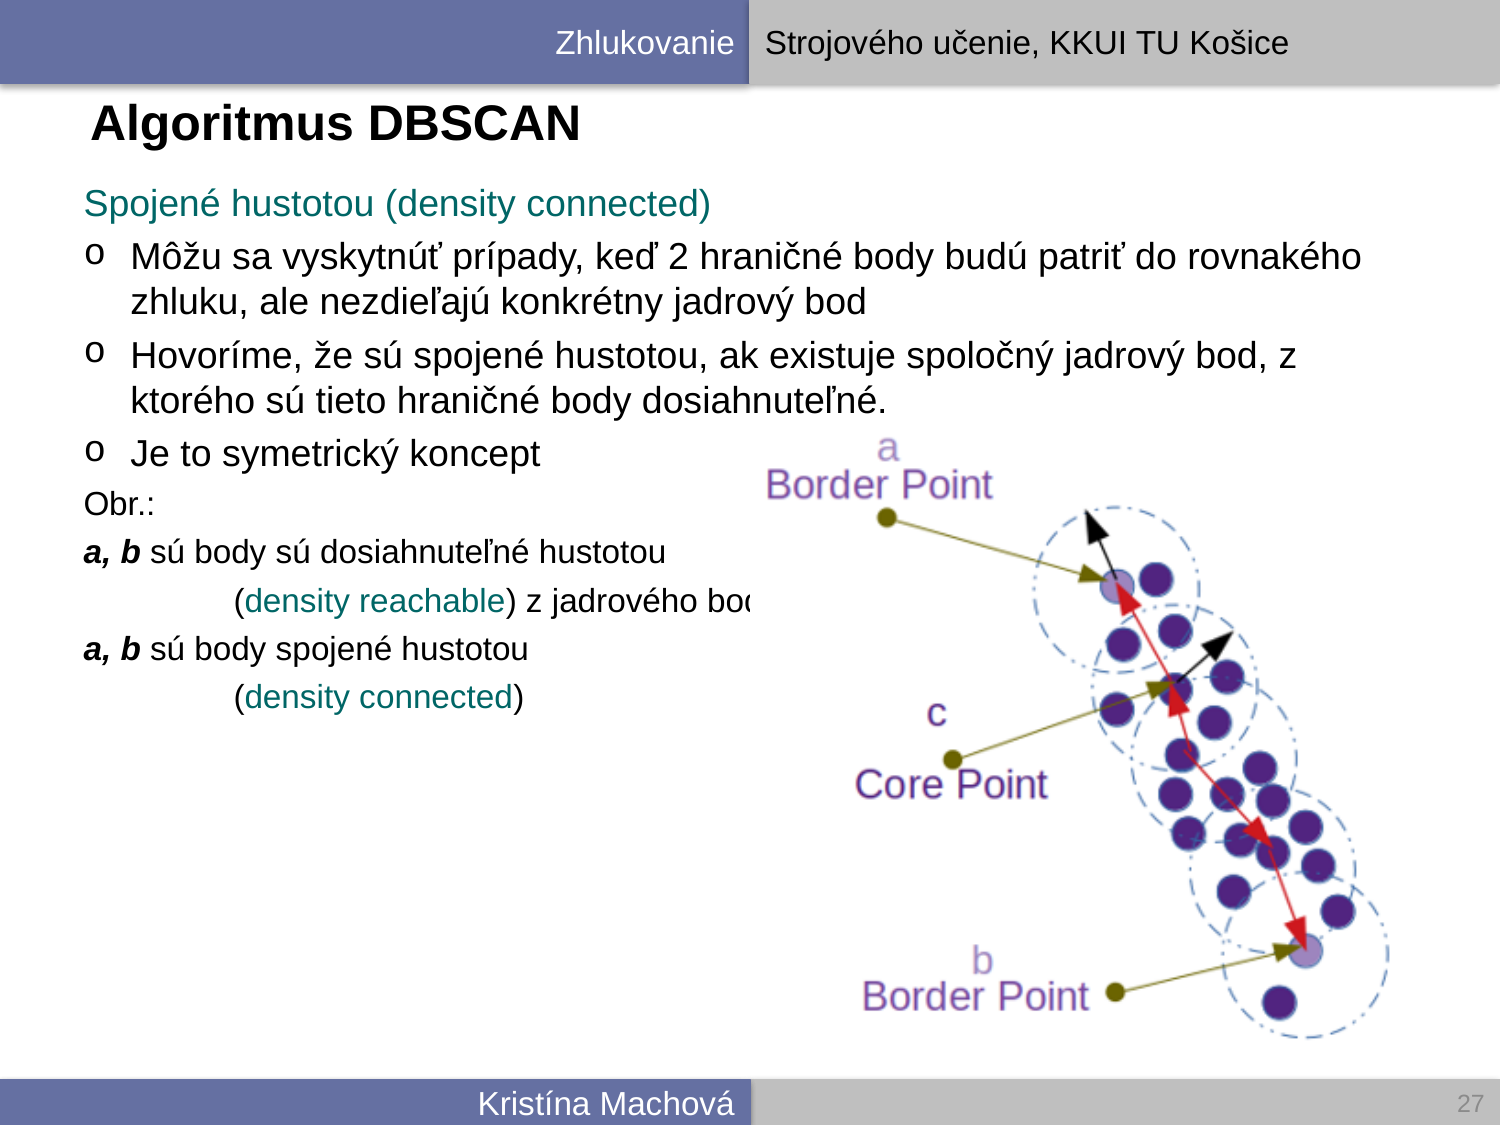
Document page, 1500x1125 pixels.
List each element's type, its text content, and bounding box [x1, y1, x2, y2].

slide_number 27 [987, 1079, 1500, 1125]
title Algoritmus DBSCAN [75, 83, 1425, 159]
picture [749, 434, 1409, 1057]
list Spojené hustotou (density connected) Môžu sa vyskytnúť prípady, keď 2 hraničné body budú patriť do rovnakého zhluku, ale nezdieľajú konkrétny jadrový bod Hovoríme, že sú spojené hustotou, ak existuje spoločný jadrový bod, z ktorého sú tieto hraničné body dosiahnuteľné. Je to symetrický koncept Obr.: a, b sú body sú dosiahnuteľné hustotou (density reachable) z jadrového bodu c a, b sú body spojené hustotou (density connected) [25, 171, 1440, 1042]
